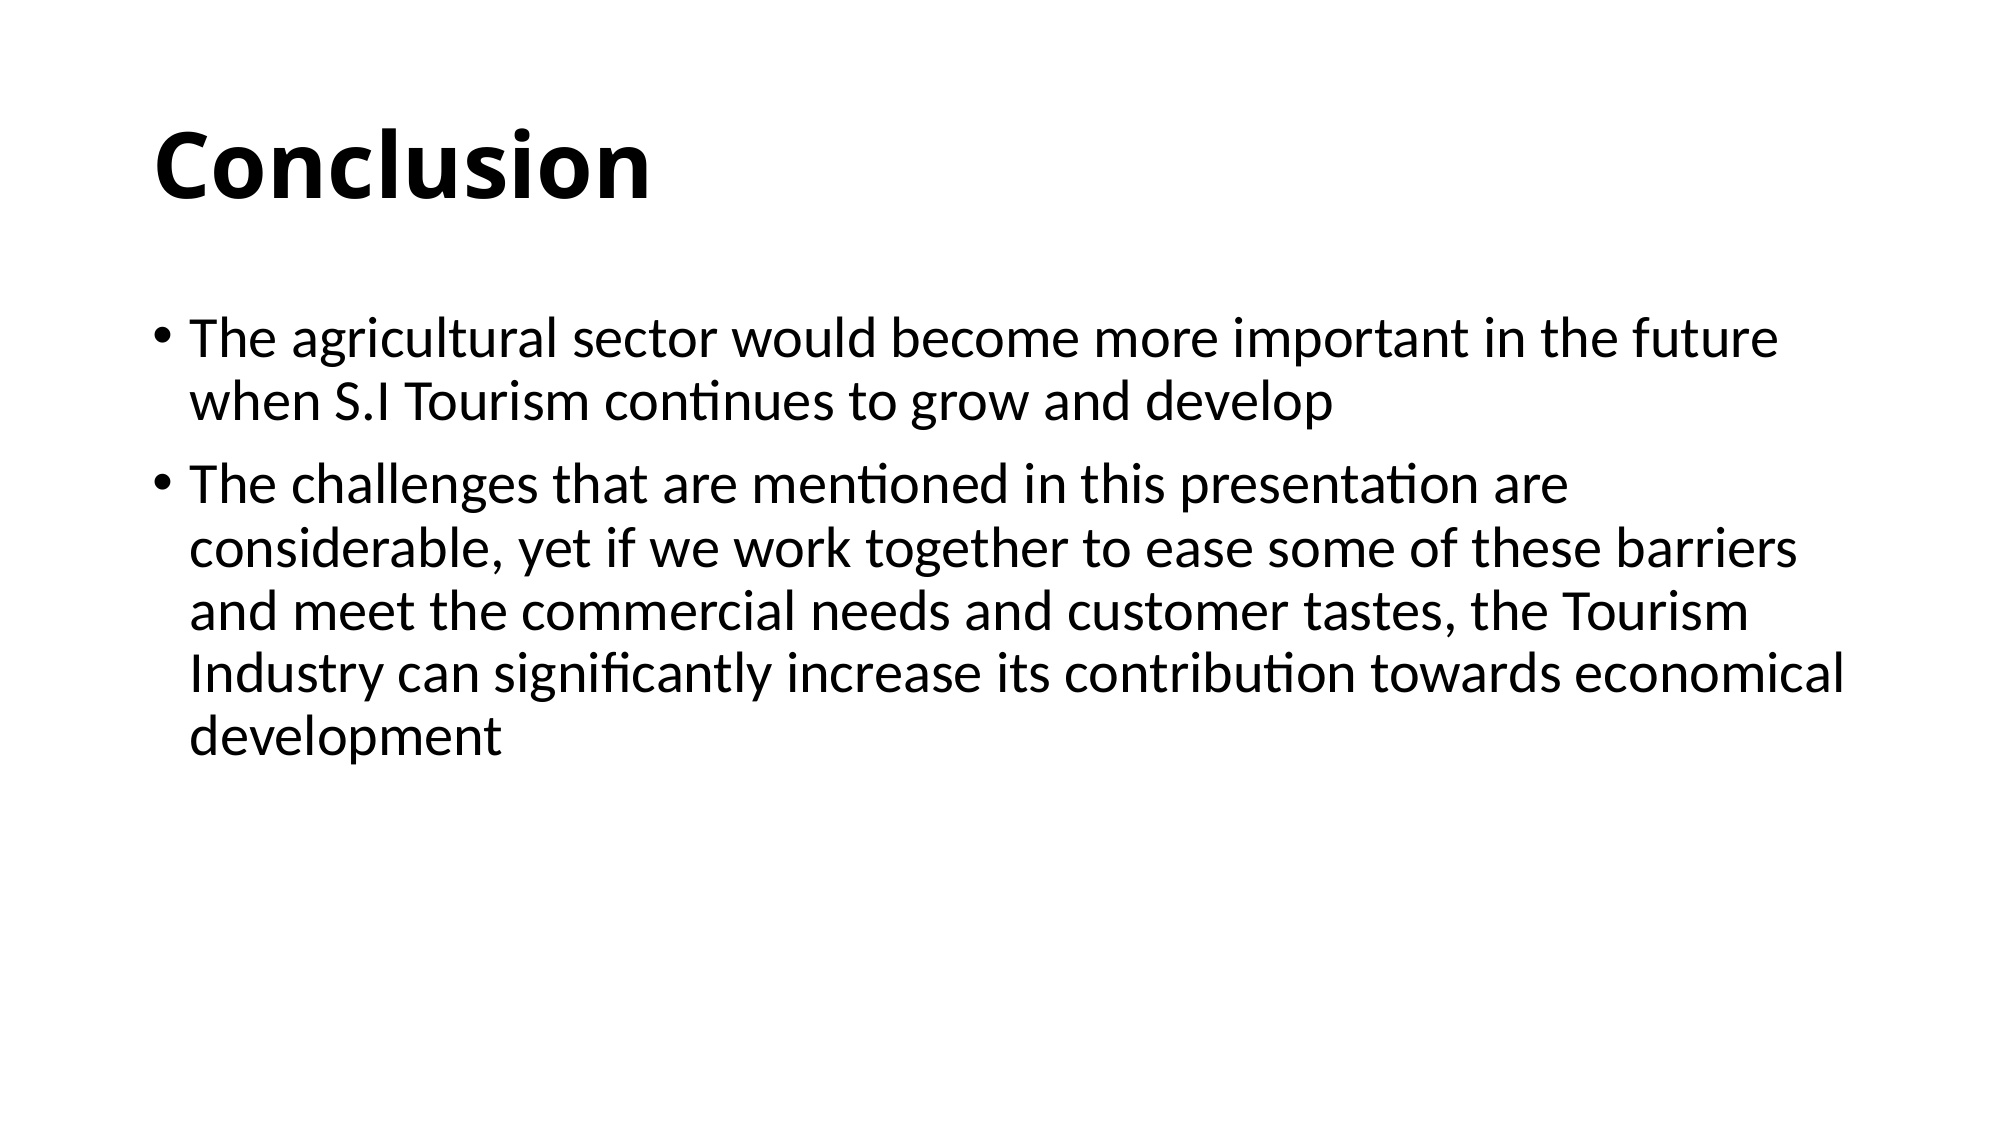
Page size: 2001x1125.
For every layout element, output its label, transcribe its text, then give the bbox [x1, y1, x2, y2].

title Conclusion [137, 59, 1863, 278]
list The agricultural sector would become more important in the future when S.I Tourism continues to grow and develop The challenges that are mentioned in this presentation are considerable, yet if we work together to ease some of these barriers and meet the commercial needs and customer tastes, the Tourism Industry can significantly increase its contribution towards economical development [137, 299, 1863, 1014]
